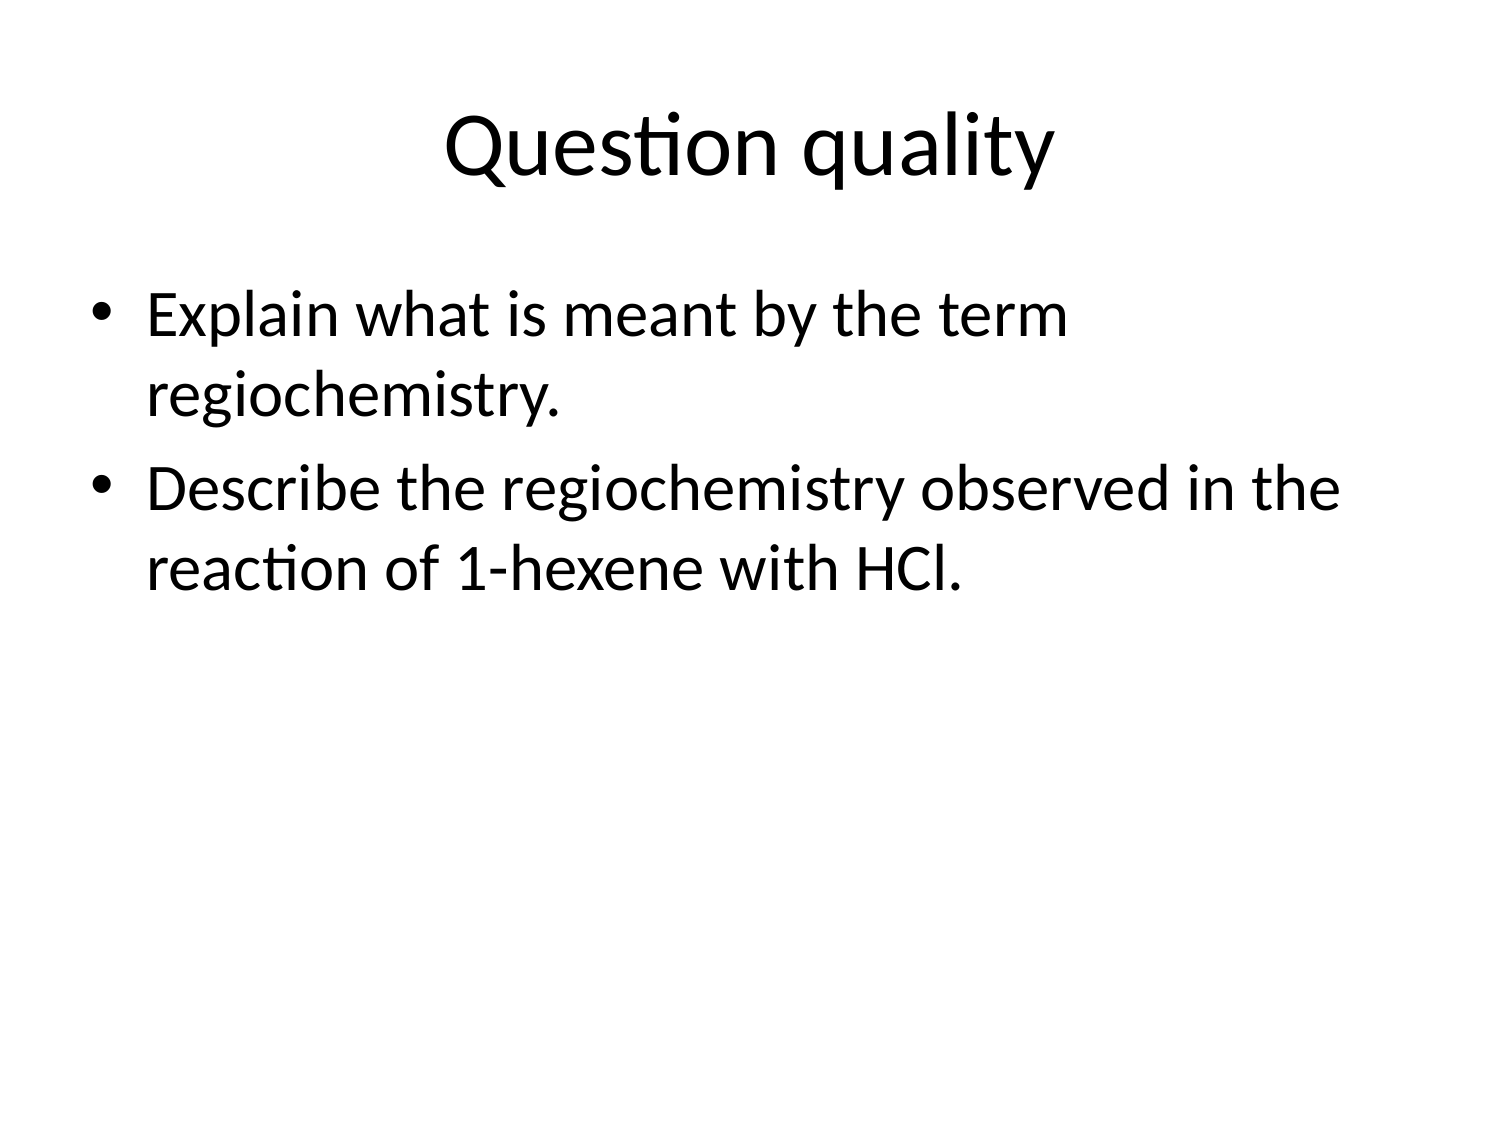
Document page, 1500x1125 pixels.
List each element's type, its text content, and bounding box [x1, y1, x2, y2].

list Explain what is meant by the term regiochemistry. Describe the regiochemistry observed in the reaction of 1-hexene with HCl. [75, 262, 1425, 1005]
title Question quality [75, 45, 1425, 233]
